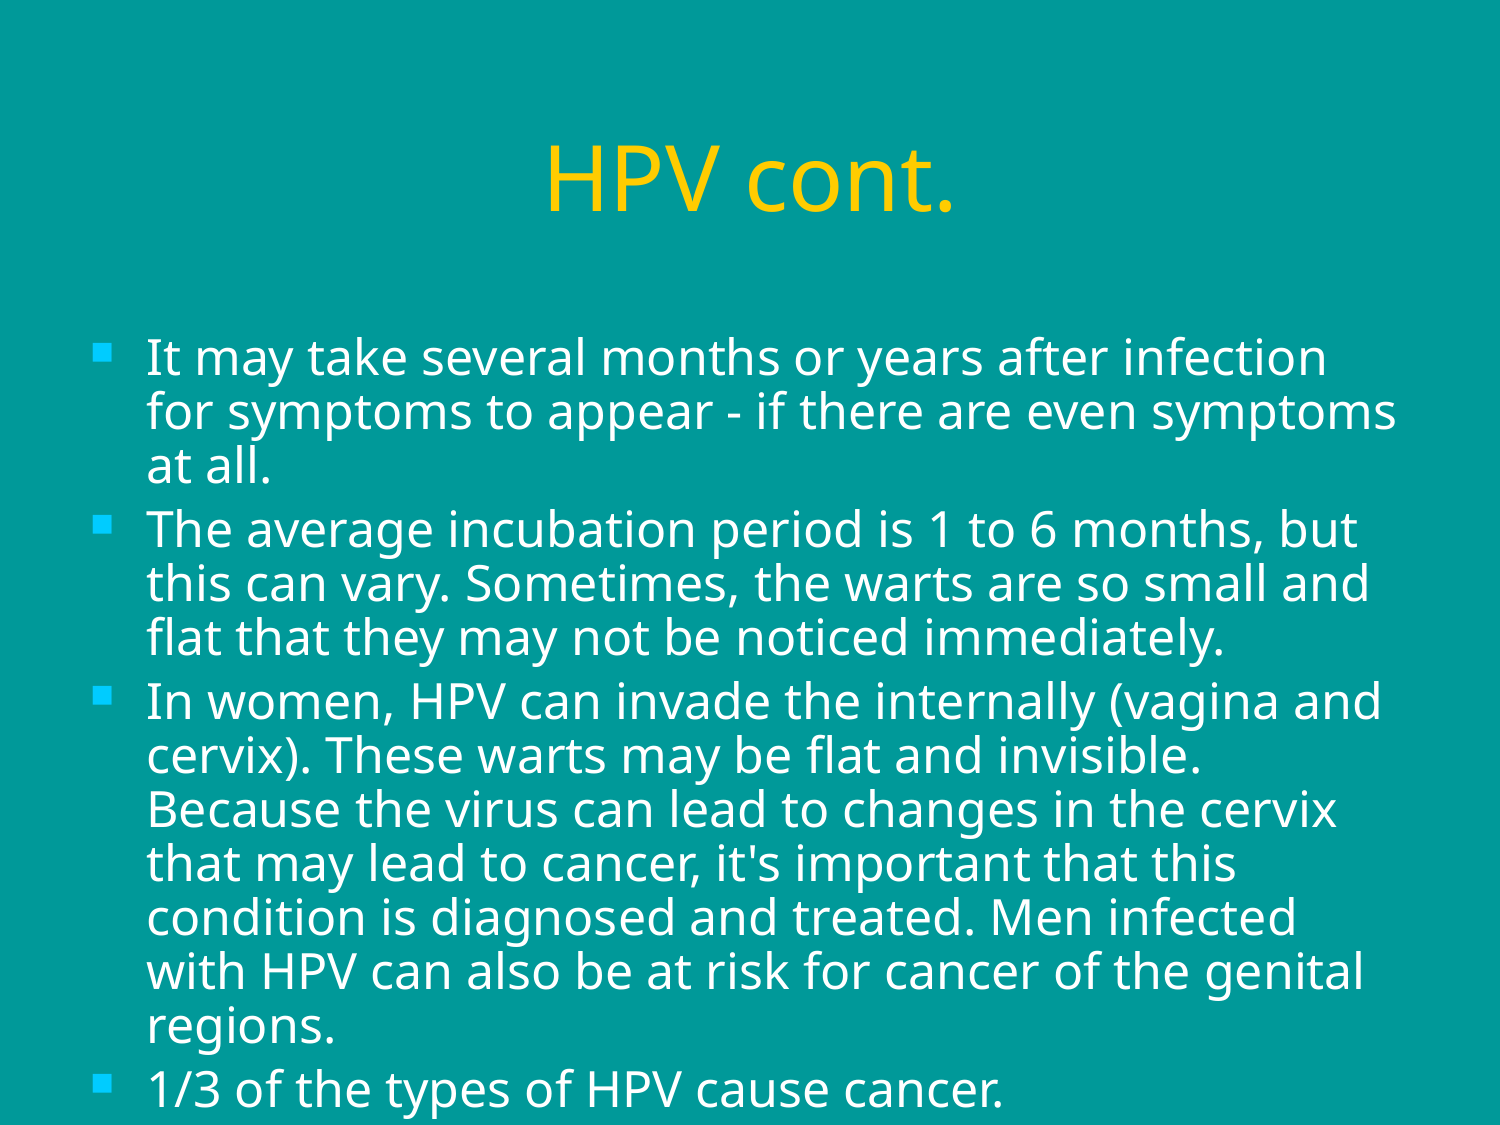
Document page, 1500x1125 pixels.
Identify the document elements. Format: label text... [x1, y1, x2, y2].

list It may take several months or years after infection for symptoms to appear - if there are even symptoms at all. The average incubation period is 1 to 6 months, but this can vary. Sometimes, the warts are so small and flat that they may not be noticed immediately. In women, HPV can invade the internally (vagina and cervix). These warts may be flat and invisible. Because the virus can lead to changes in the cervix that may lead to cancer, it's important that this condition is diagnosed and treated. Men infected with HPV can also be at risk for cancer of the genital regions. 1/3 of the types of HPV cause cancer. [74, 324, 1426, 1125]
title HPV cont. [74, 62, 1426, 288]
